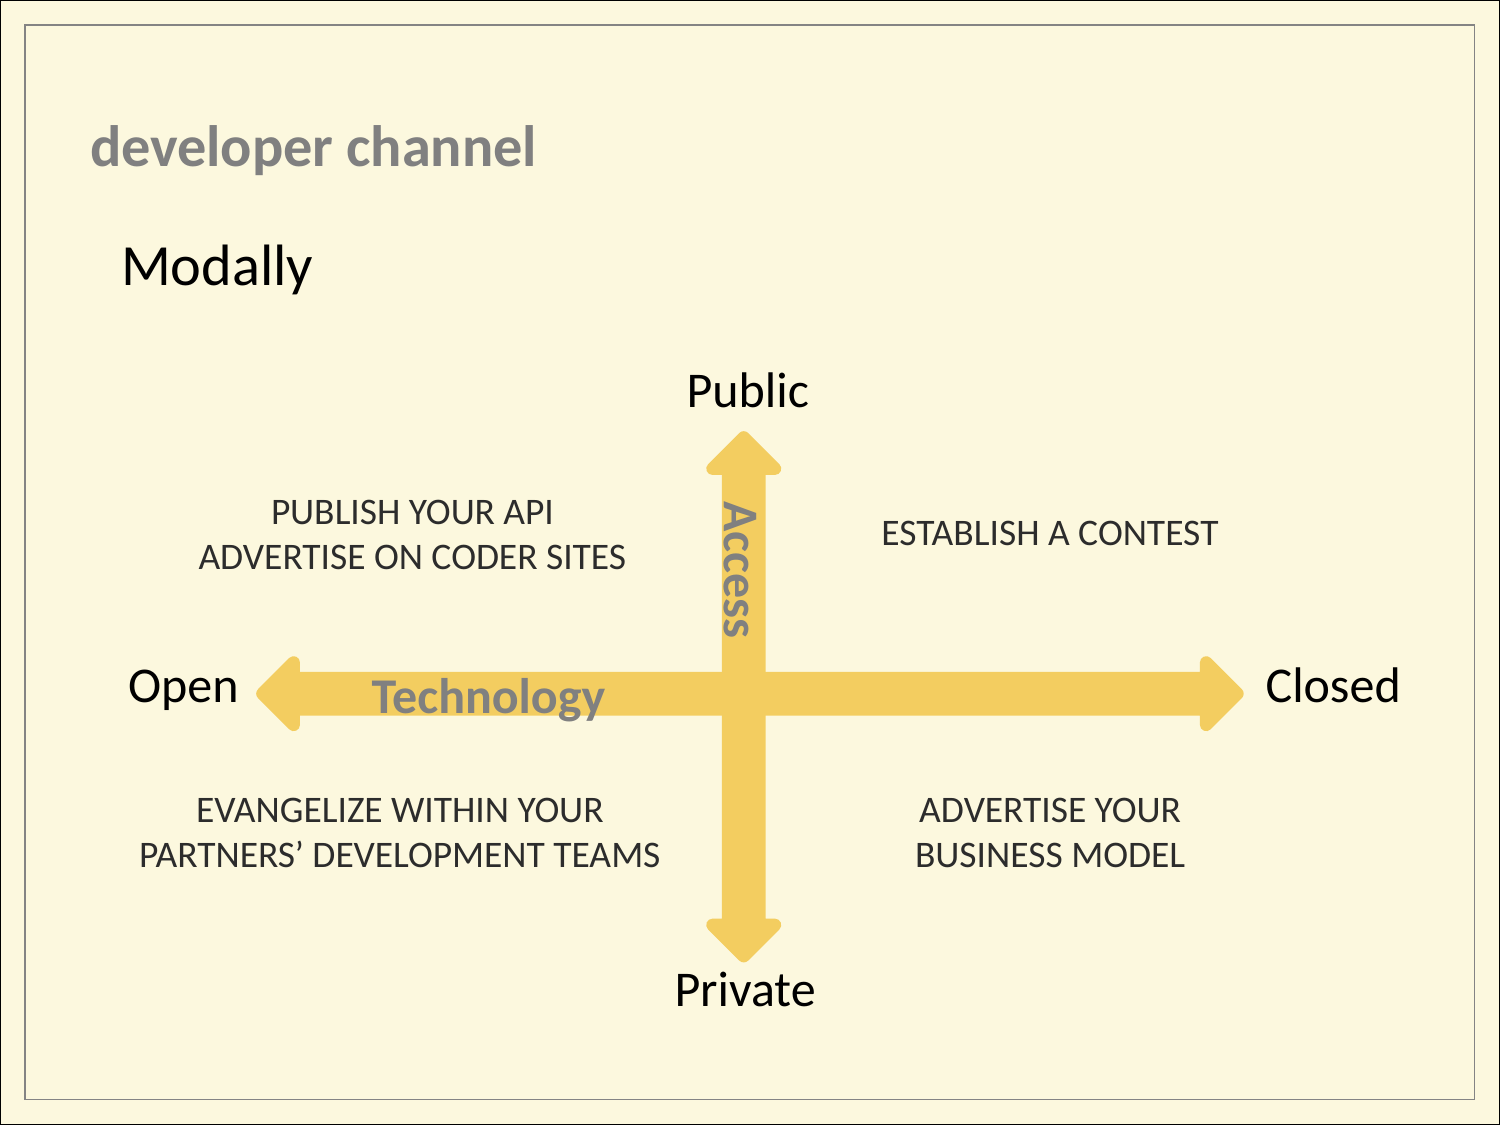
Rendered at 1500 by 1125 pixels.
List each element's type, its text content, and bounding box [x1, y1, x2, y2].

text_box Technology [260, 660, 726, 727]
text_box Open [113, 645, 254, 720]
text_box Evangelize within your partners’ development teams [112, 799, 688, 861]
text_box Modally [104, 210, 677, 314]
text_box Advertise your business model [774, 799, 1325, 861]
text_box Publish your api Advertise on coder sites [137, 501, 688, 563]
text_box Access [710, 435, 777, 959]
text_box Establish a contest [774, 499, 1325, 561]
text_box developer channel [74, 100, 1425, 186]
text_box Technology [762, 660, 1240, 727]
text_box Public [671, 349, 825, 425]
text_box Closed [1250, 645, 1416, 720]
text_box Private [659, 949, 831, 1024]
